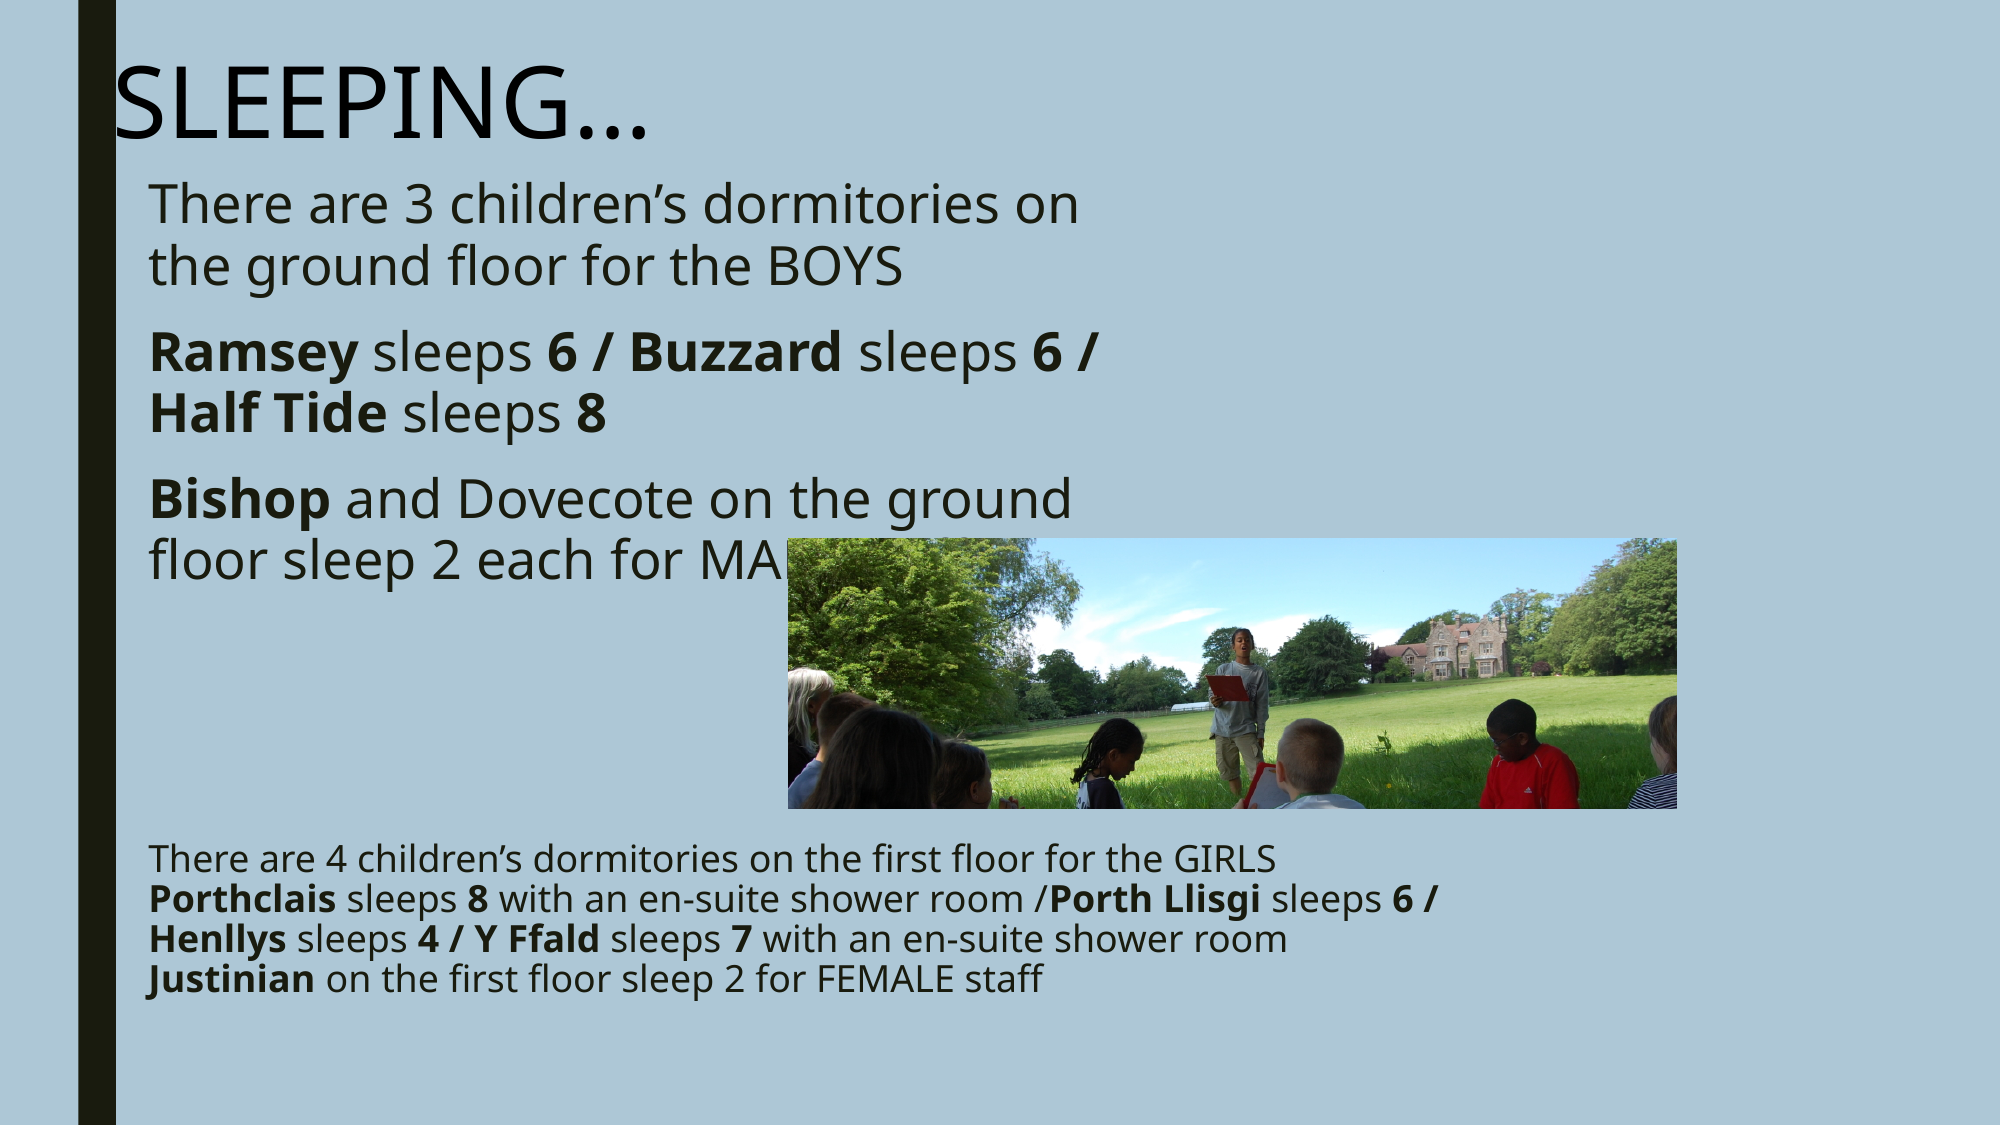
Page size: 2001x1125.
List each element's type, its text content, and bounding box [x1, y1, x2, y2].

text_box SLEEPING… [97, 31, 668, 166]
title There are 4 children’s dormitories on the first floor for the GIRLS Porthclais sleeps 8 with an en-suite shower room /Porth Llisgi sleeps 6 / Henllys sleeps 4 / Y Ffald sleeps 7 with an en-suite shower room Justinian on the first floor sleep 2 for FEMALE staff [133, 832, 1968, 1077]
picture [788, 538, 1677, 809]
list There are 3 children’s dormitories on the ground floor for the BOYS Ramsey sleeps 6 / Buzzard sleeps 6 / Half Tide sleeps 8 Bishop and Dovecote on the ground floor sleep 2 each for MALE staff. [133, 167, 1145, 755]
